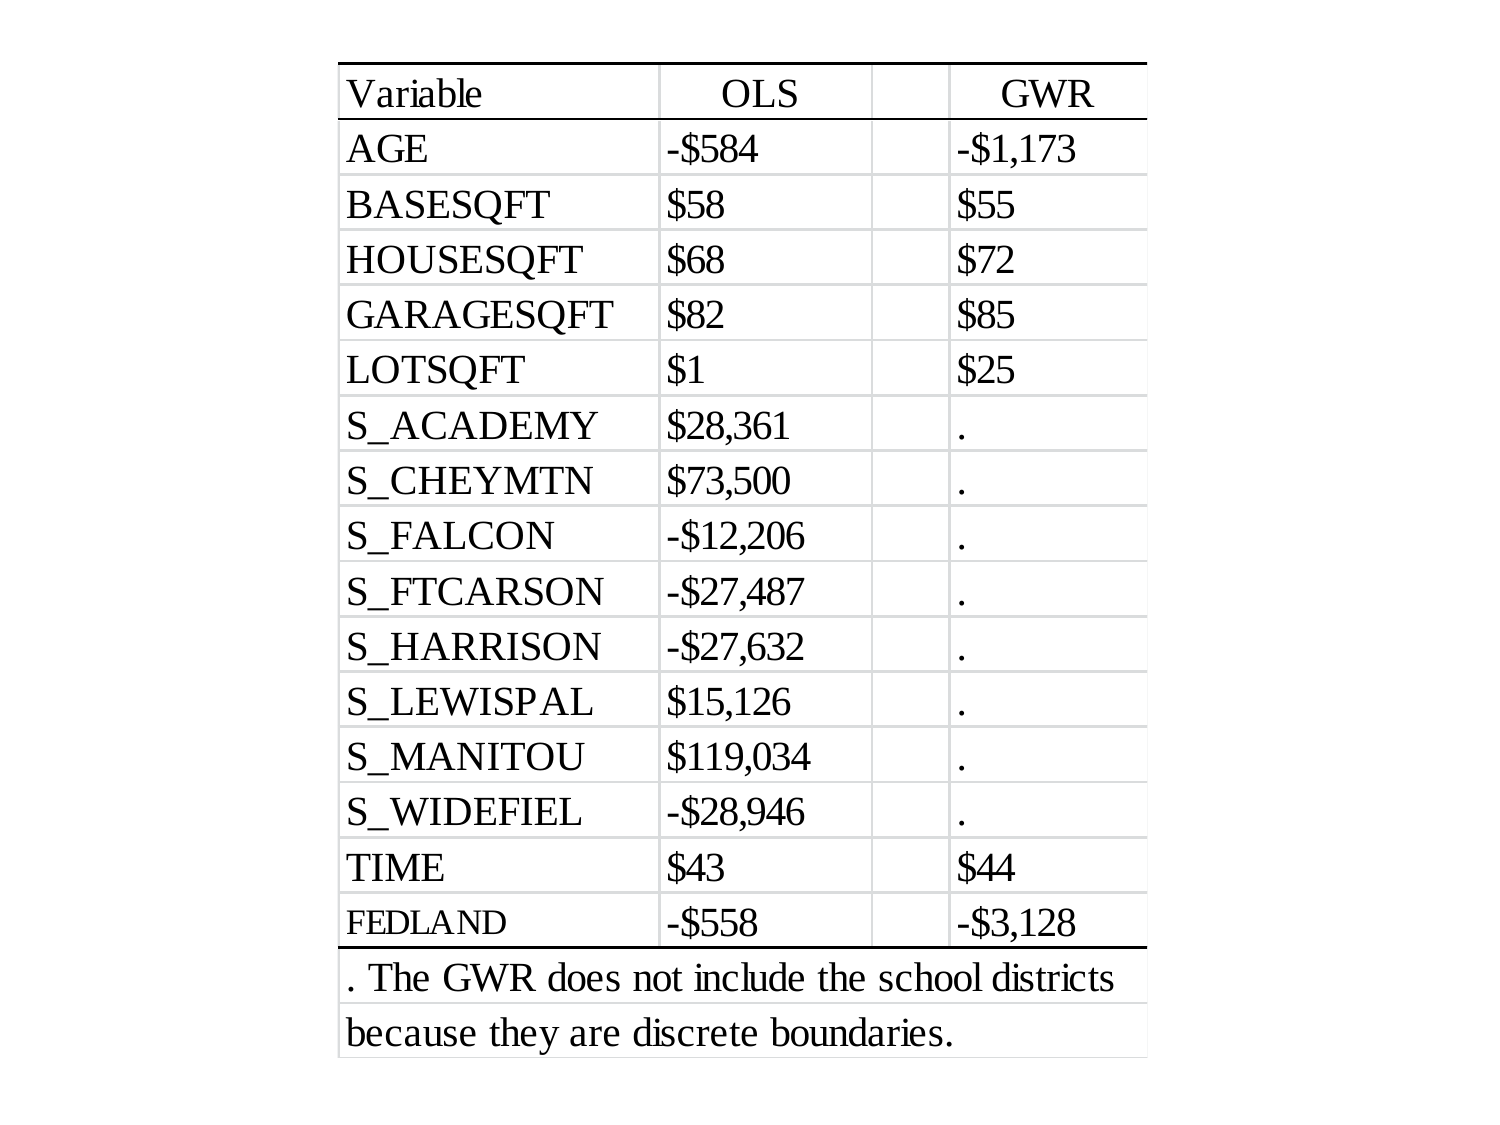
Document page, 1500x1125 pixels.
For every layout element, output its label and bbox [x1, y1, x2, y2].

picture [337, 62, 1151, 1060]
